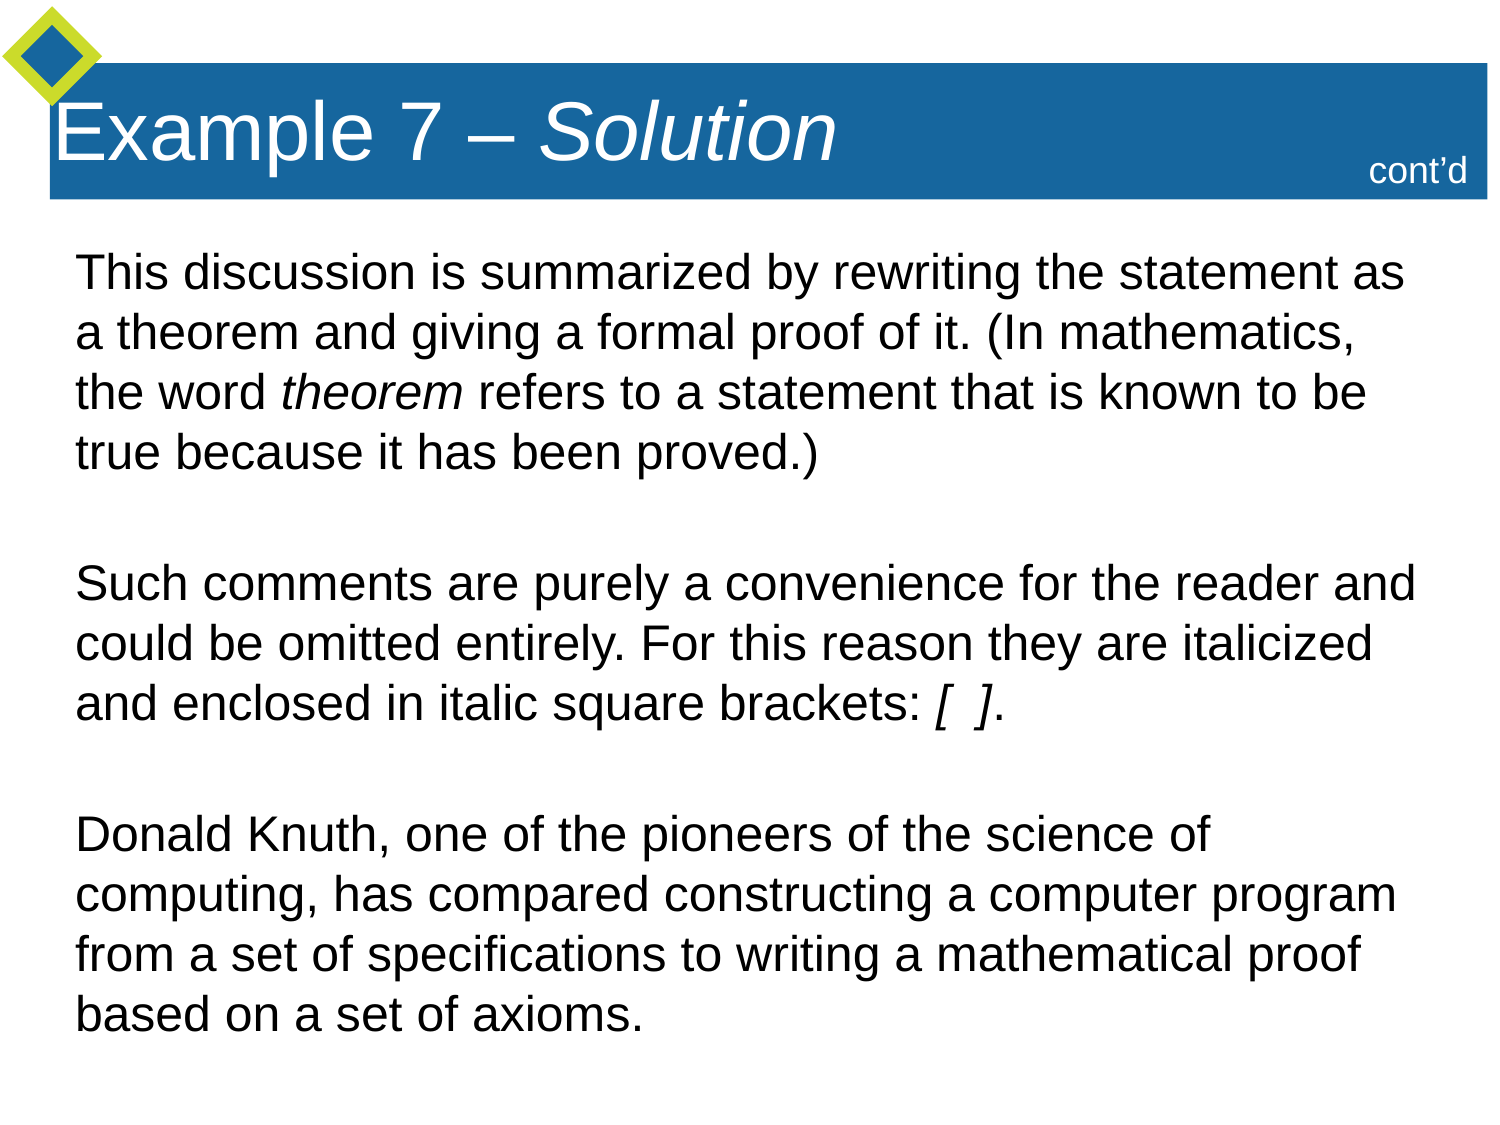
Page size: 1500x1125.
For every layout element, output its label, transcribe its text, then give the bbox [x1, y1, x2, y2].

list This discussion is summarized by rewriting the statement as a theorem and giving a formal proof of it. (In mathematics, the word theorem refers to a statement that is known to be true because it has been proved.) Such comments are purely a convenience for the reader and could be omitted entirely. For this reason they are italicized and enclosed in italic square brackets: [ ]. Donald Knuth, one of the pioneers of the science of computing, has compared constructing a computer program from a set of specifications to writing a mathematical proof based on a set of axioms. [75, 239, 1425, 1103]
title Example 7 – Solution [52, 33, 1403, 221]
text_box cont’d [1360, 138, 1476, 198]
